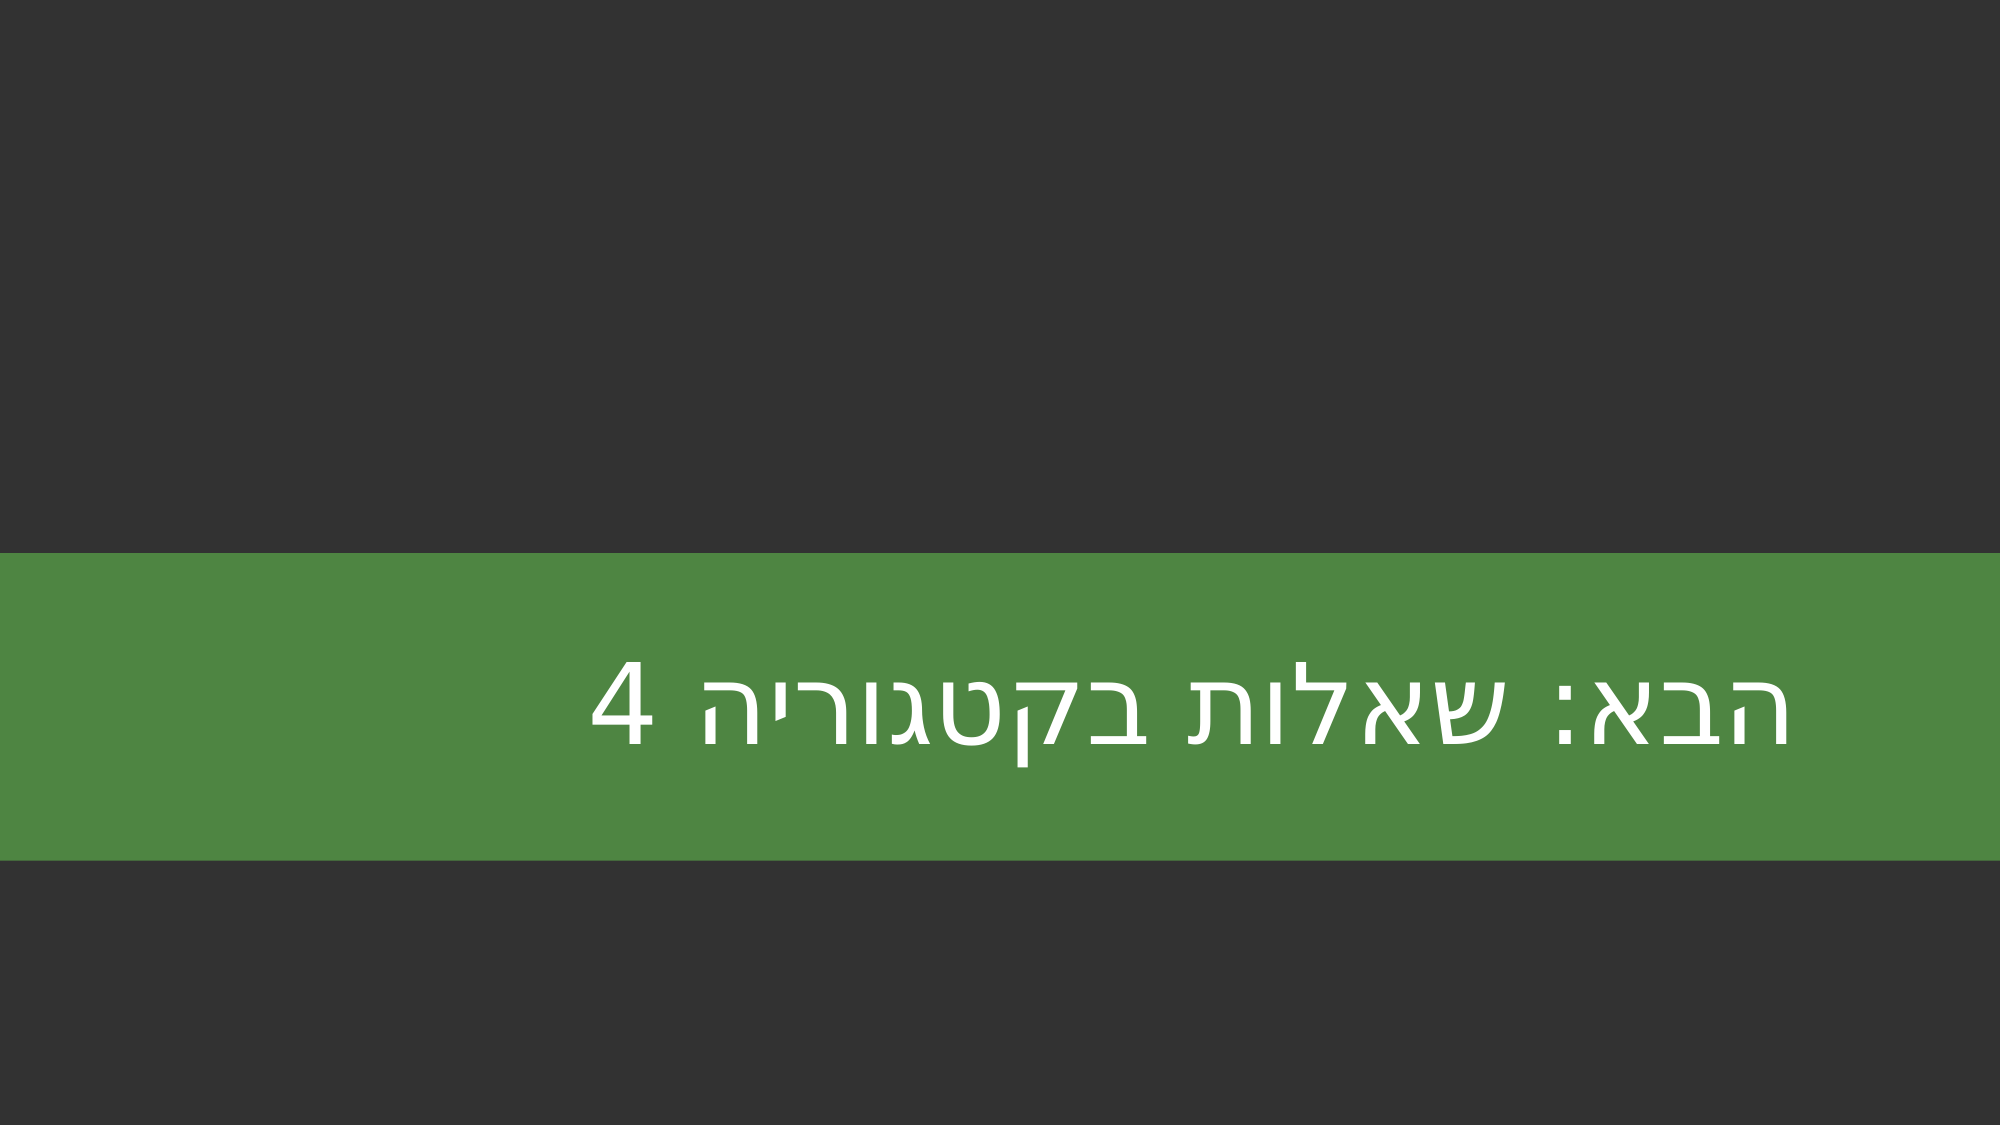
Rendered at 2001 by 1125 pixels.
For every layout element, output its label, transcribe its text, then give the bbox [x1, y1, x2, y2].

title הבא: שאלות בקטגוריה 4 [37, 577, 1814, 838]
